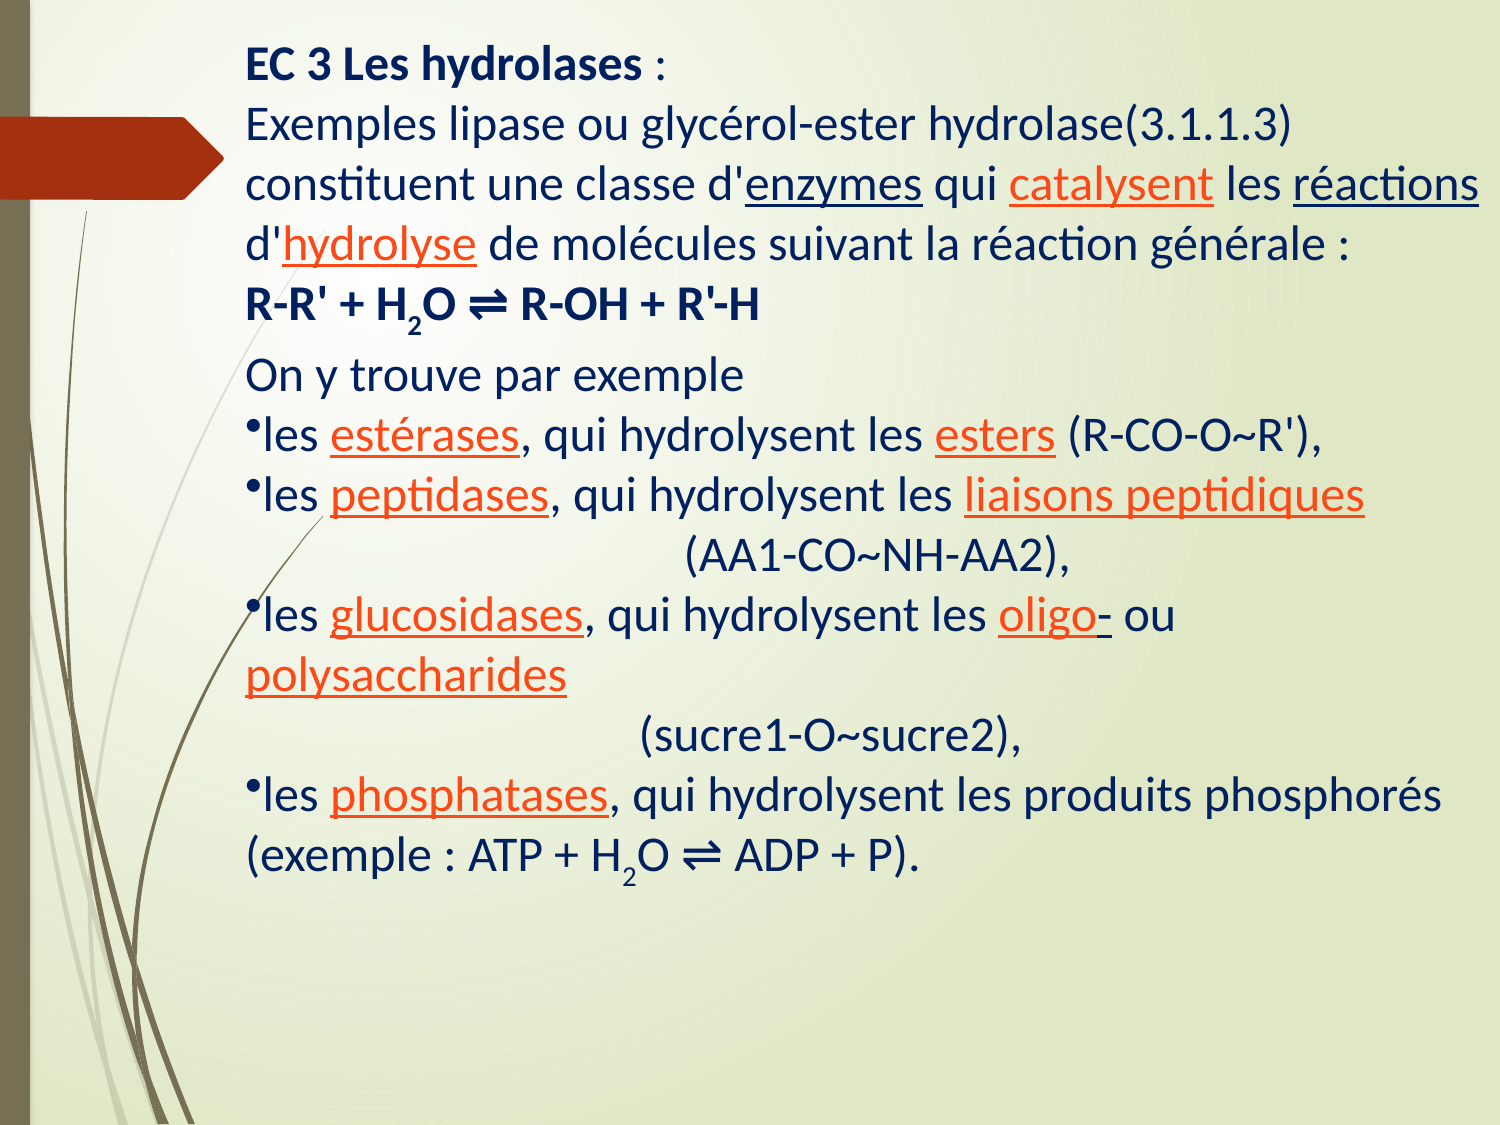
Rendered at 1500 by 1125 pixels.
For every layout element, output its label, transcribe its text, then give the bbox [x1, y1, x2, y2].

text_box EC 3 Les hydrolases : Exemples lipase ou glycérol-ester hydrolase(3.1.1.3) constituent une classe d'enzymes qui catalysent les réactions d'hydrolyse de molécules suivant la réaction générale : R-R' + H2O ⇌ R-OH + R'-H On y trouve par exemple les estérases, qui hydrolysent les esters (R-CO-O~R'), les peptidases, qui hydrolysent les liaisons peptidiques (AA1-CO~NH-AA2), les glucosidases, qui hydrolysent les oligo- ou polysaccharides (sucre1-O~sucre2), les phosphatases, qui hydrolysent les produits phosphorés (exemple : ATP + H2O ⇌ ADP + P). [230, 23, 1500, 945]
